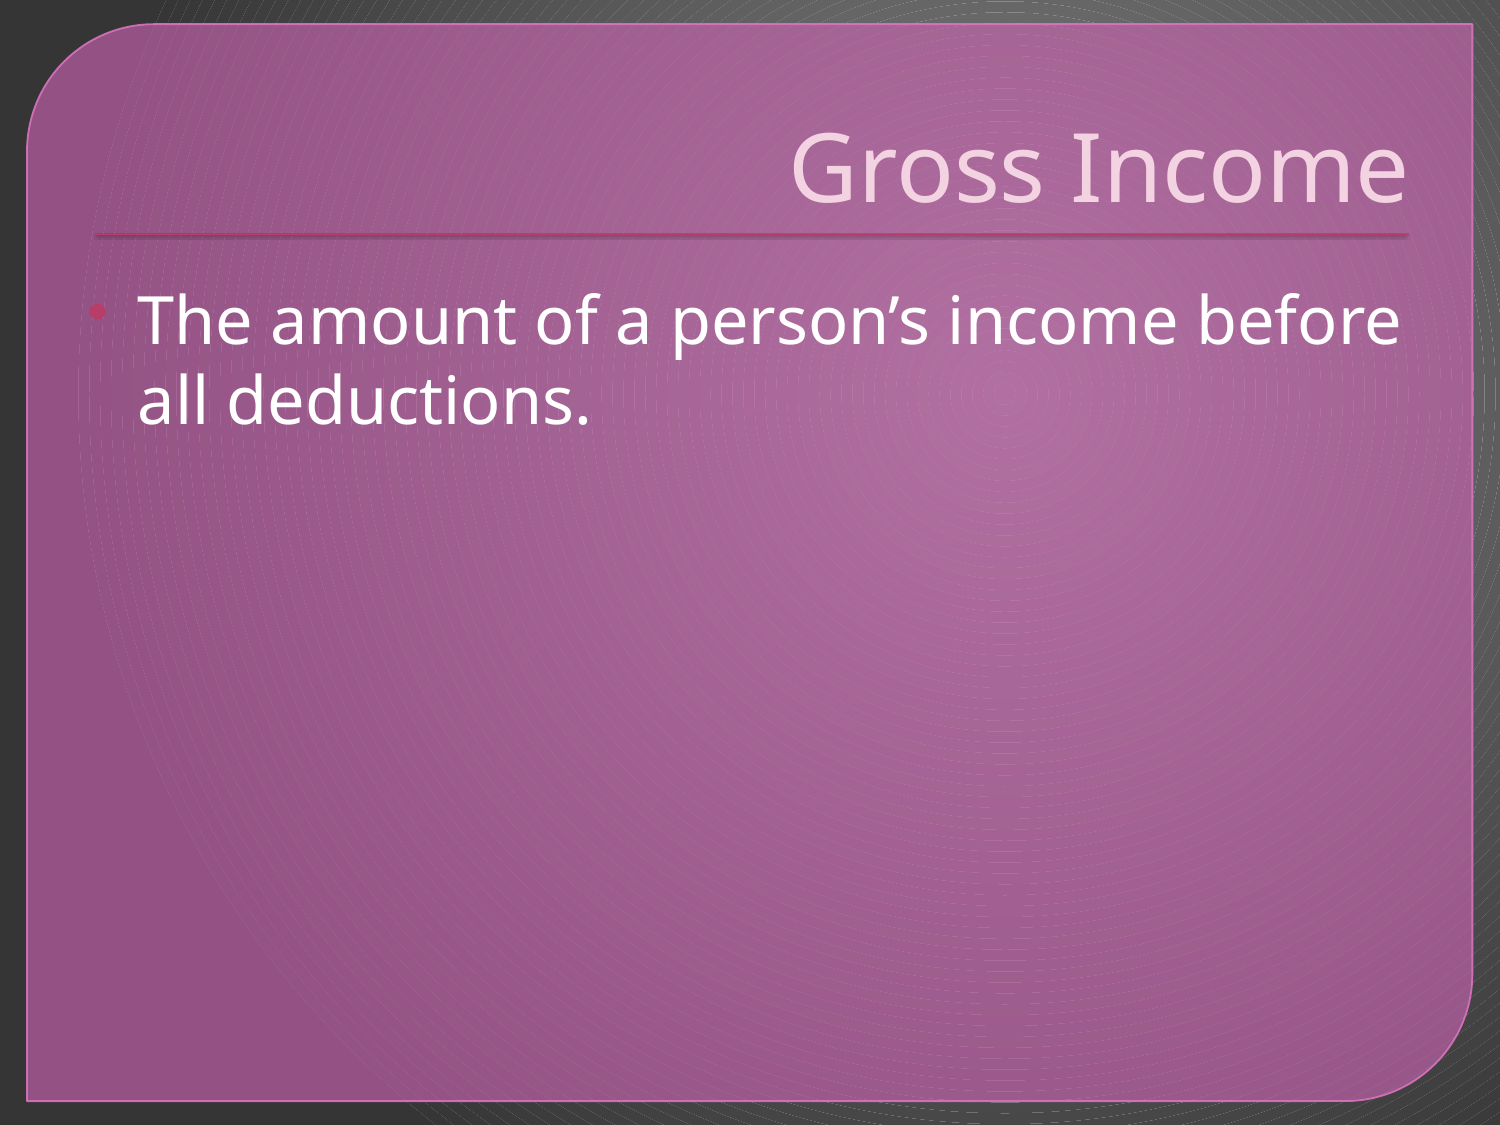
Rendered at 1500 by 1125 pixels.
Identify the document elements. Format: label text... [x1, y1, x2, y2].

list The amount of a person’s income before all deductions. [75, 270, 1425, 1013]
title Gross Income [75, 41, 1425, 230]
